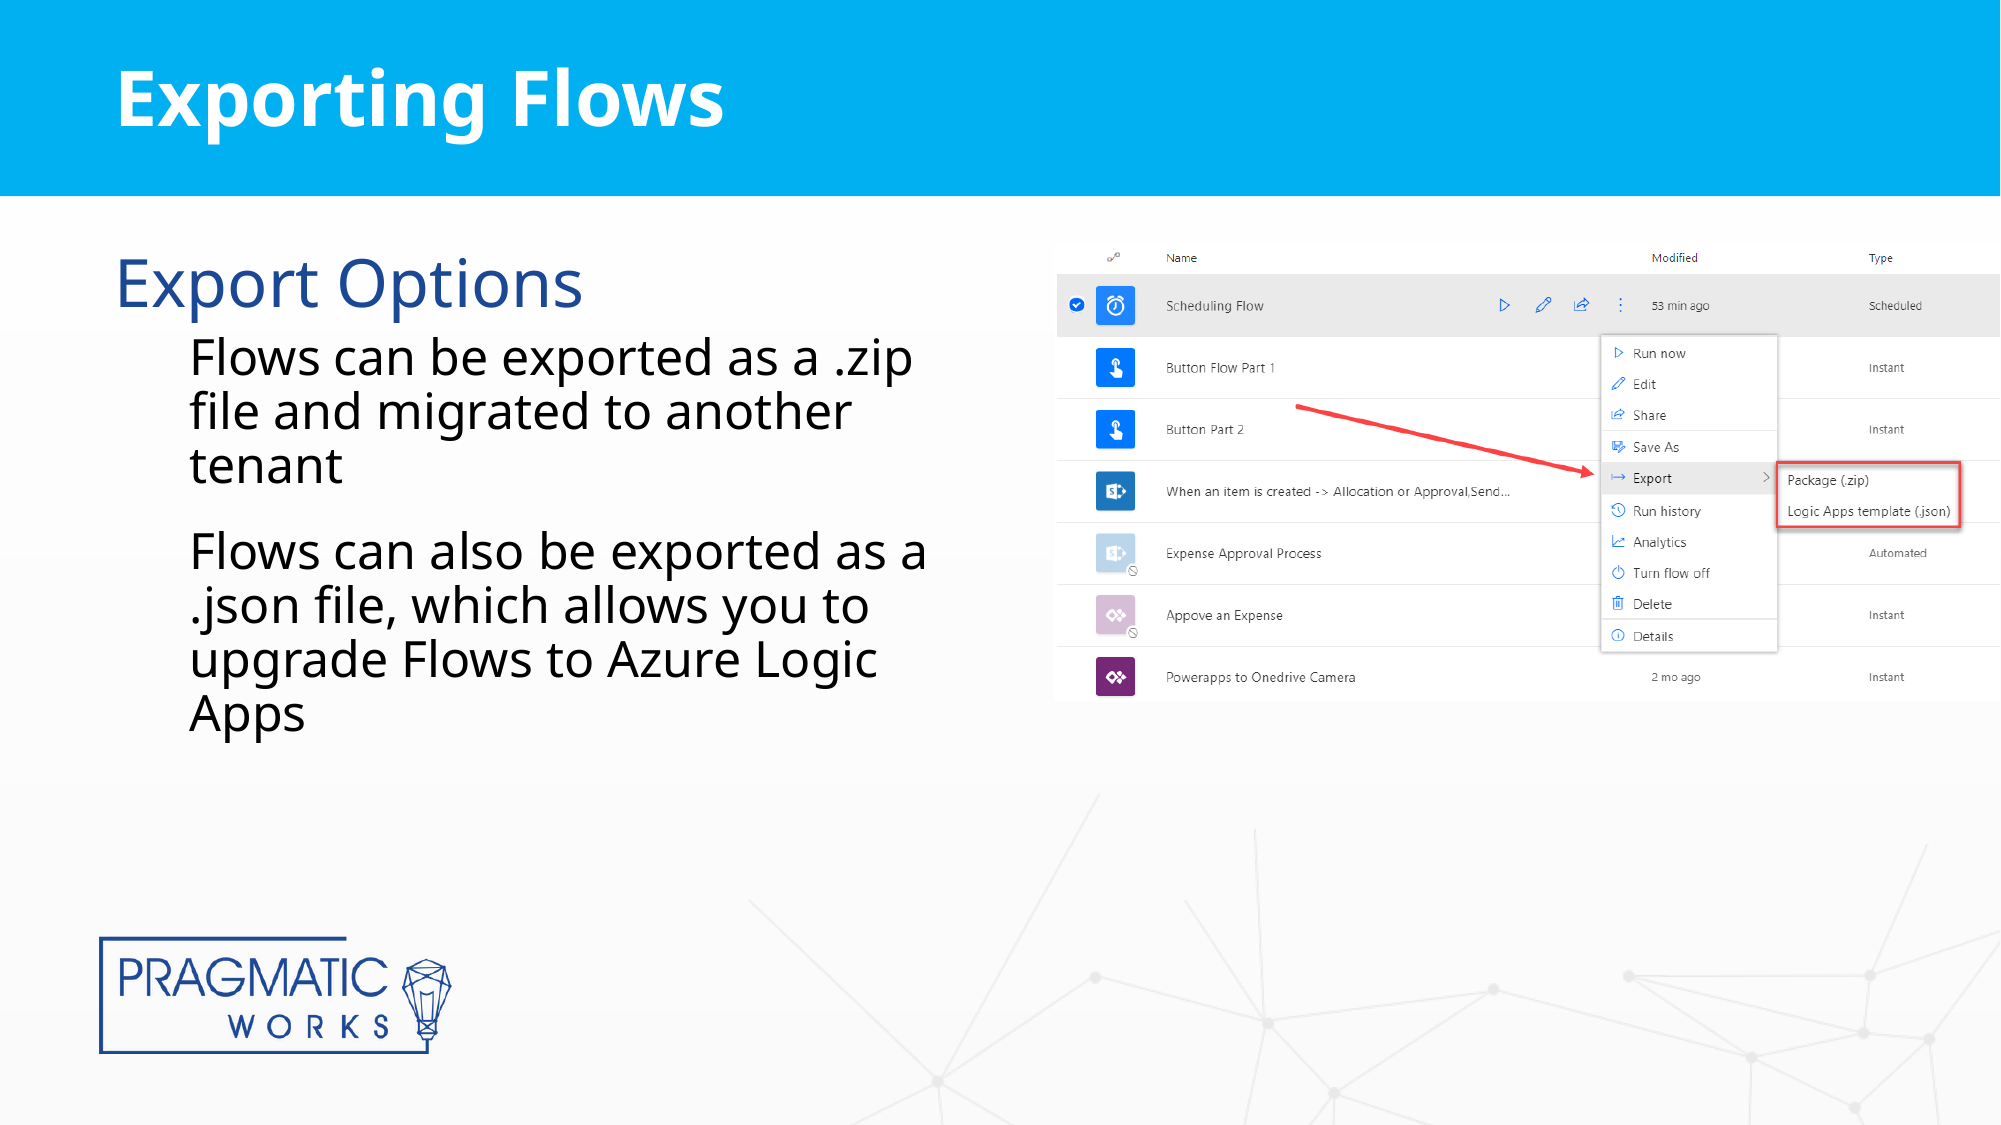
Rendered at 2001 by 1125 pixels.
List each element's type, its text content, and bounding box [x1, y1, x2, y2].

picture [1054, 242, 2000, 702]
title Exporting Flows [99, 46, 1120, 151]
picture [99, 936, 452, 1054]
list Export Options Flows can be exported as a .zip file and migrated to another tenant Flows can also be exported as a .json file, which allows you to upgrade Flows to Azure Logic Apps [99, 242, 946, 844]
